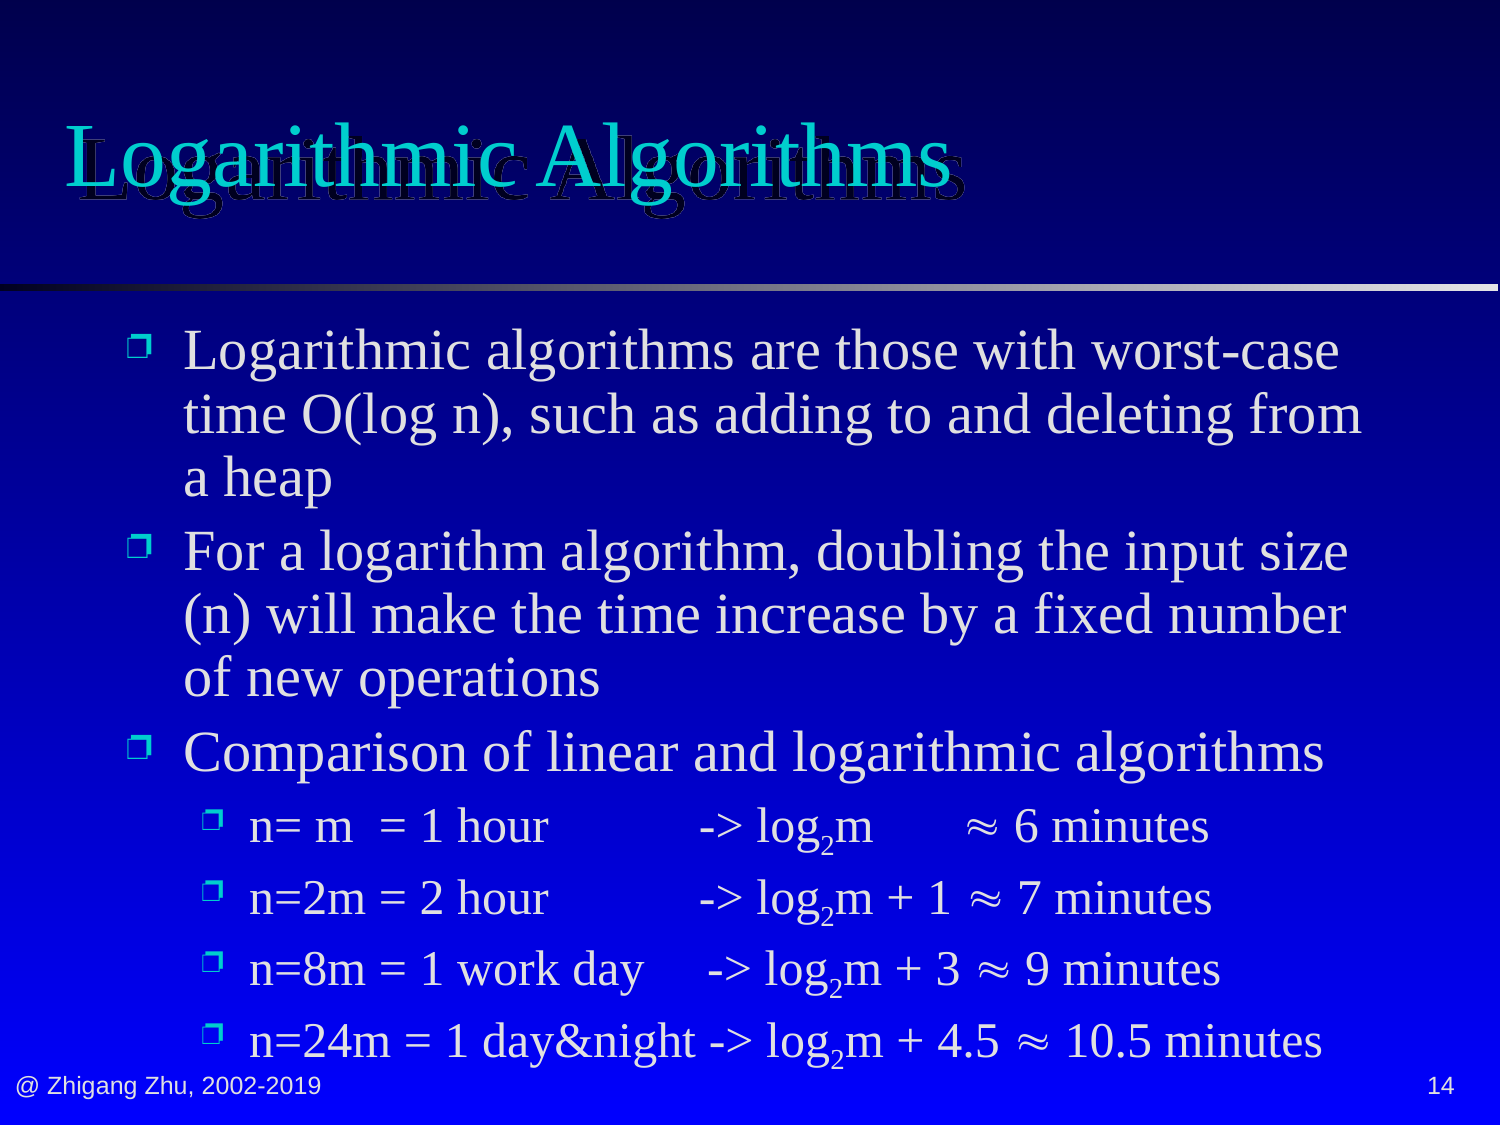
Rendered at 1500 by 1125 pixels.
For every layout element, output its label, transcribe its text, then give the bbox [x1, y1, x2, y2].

title Logarithmic Algorithms [49, 55, 1326, 245]
list Logarithmic algorithms are those with worst-case time O(log n), such as adding to and deleting from a heap For a logarithm algorithm, doubling the input size (n) will make the time increase by a fixed number of new operations Comparison of linear and logarithmic algorithms n= m = 1 hour -> log2m  6 minutes n=2m = 2 hour -> log2m + 1  7 minutes n=8m = 1 work day -> log2m + 3  9 minutes n=24m = 1 day&night -> log2m + 4.5  10.5 minutes [111, 311, 1388, 1001]
